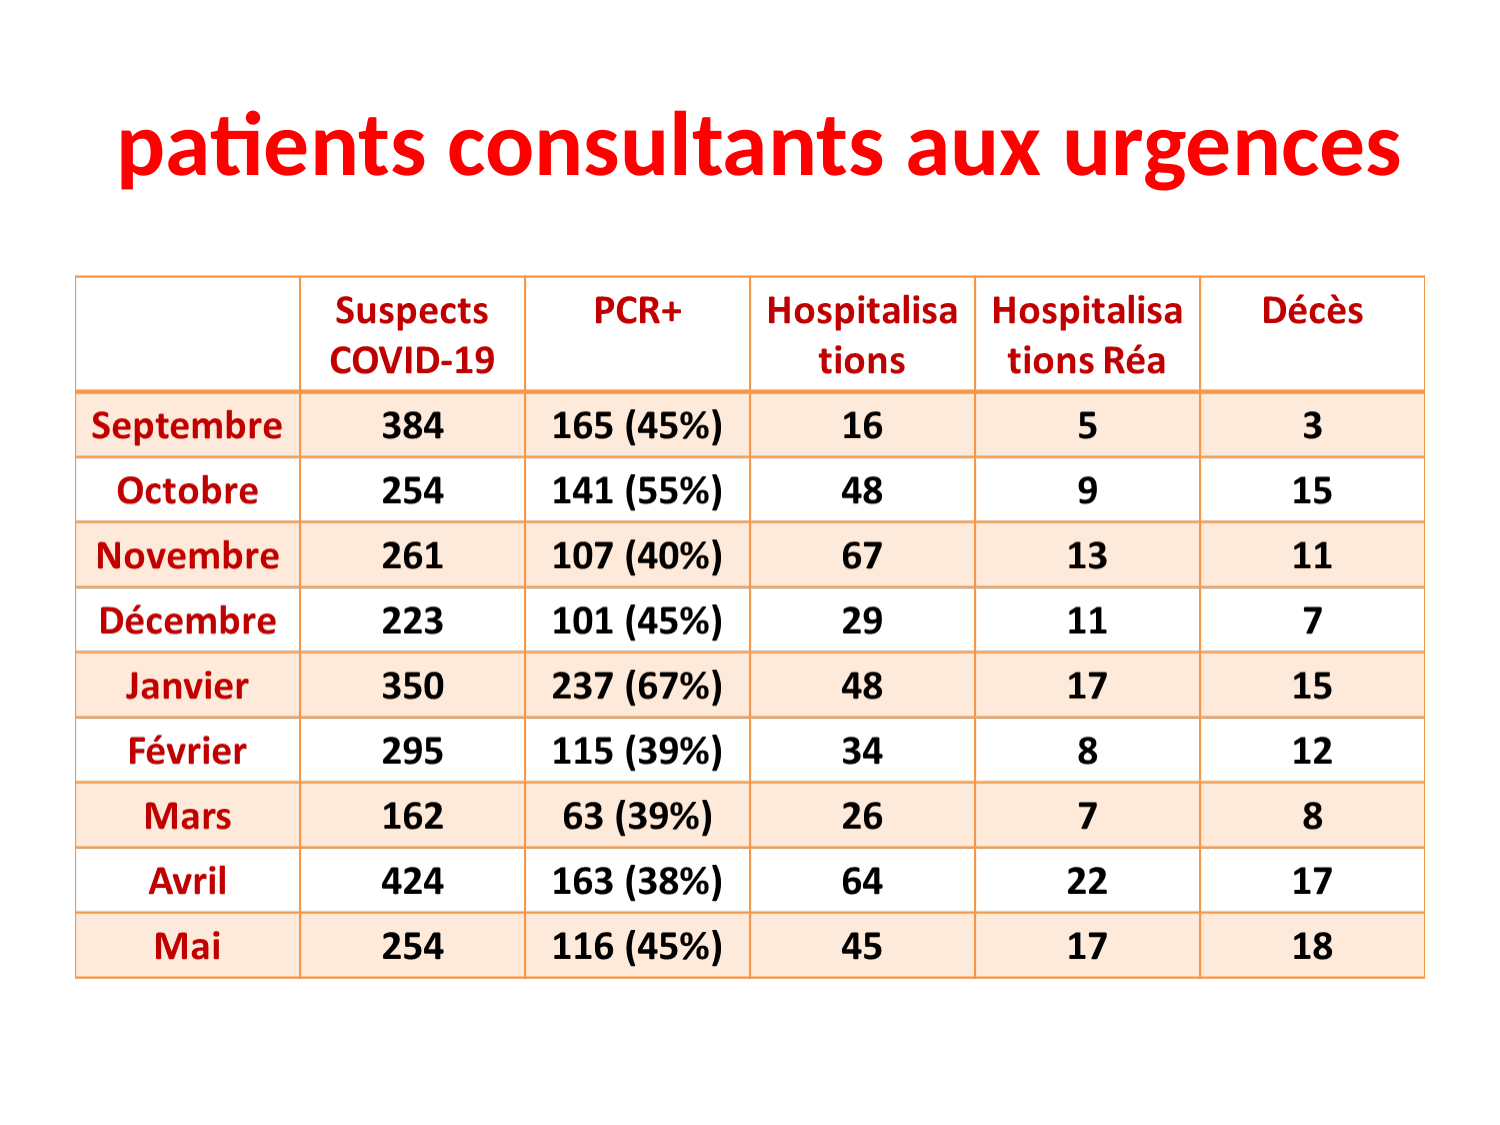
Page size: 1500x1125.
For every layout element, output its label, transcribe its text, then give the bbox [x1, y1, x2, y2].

title patients consultants aux urgences [75, 45, 1425, 233]
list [74, 272, 1426, 995]
